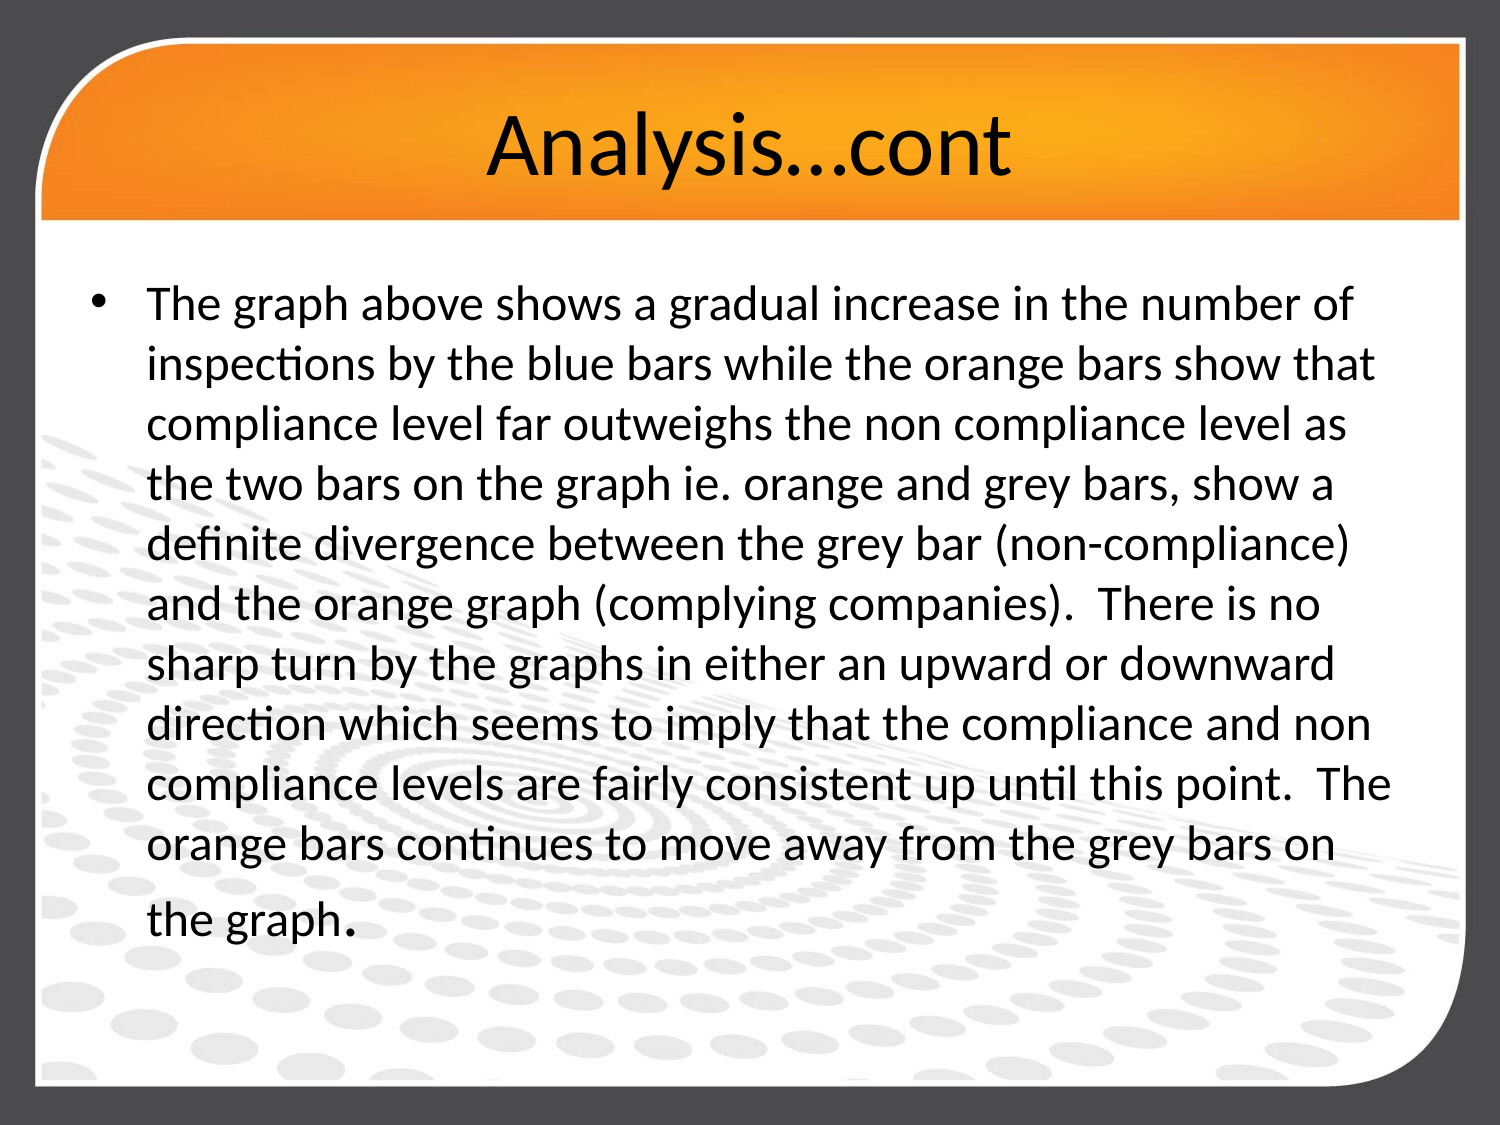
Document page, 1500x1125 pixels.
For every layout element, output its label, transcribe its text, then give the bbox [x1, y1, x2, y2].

list The graph above shows a gradual increase in the number of inspections by the blue bars while the orange bars show that compliance level far outweighs the non compliance level as the two bars on the graph ie. orange and grey bars, show a definite divergence between the grey bar (non-compliance) and the orange graph (complying companies). There is no sharp turn by the graphs in either an upward or downward direction which seems to imply that the compliance and non compliance levels are fairly consistent up until this point. The orange bars continues to move away from the grey bars on the graph. [75, 262, 1425, 1005]
picture [0, 0, 1500, 1125]
title Analysis…cont [75, 45, 1425, 233]
